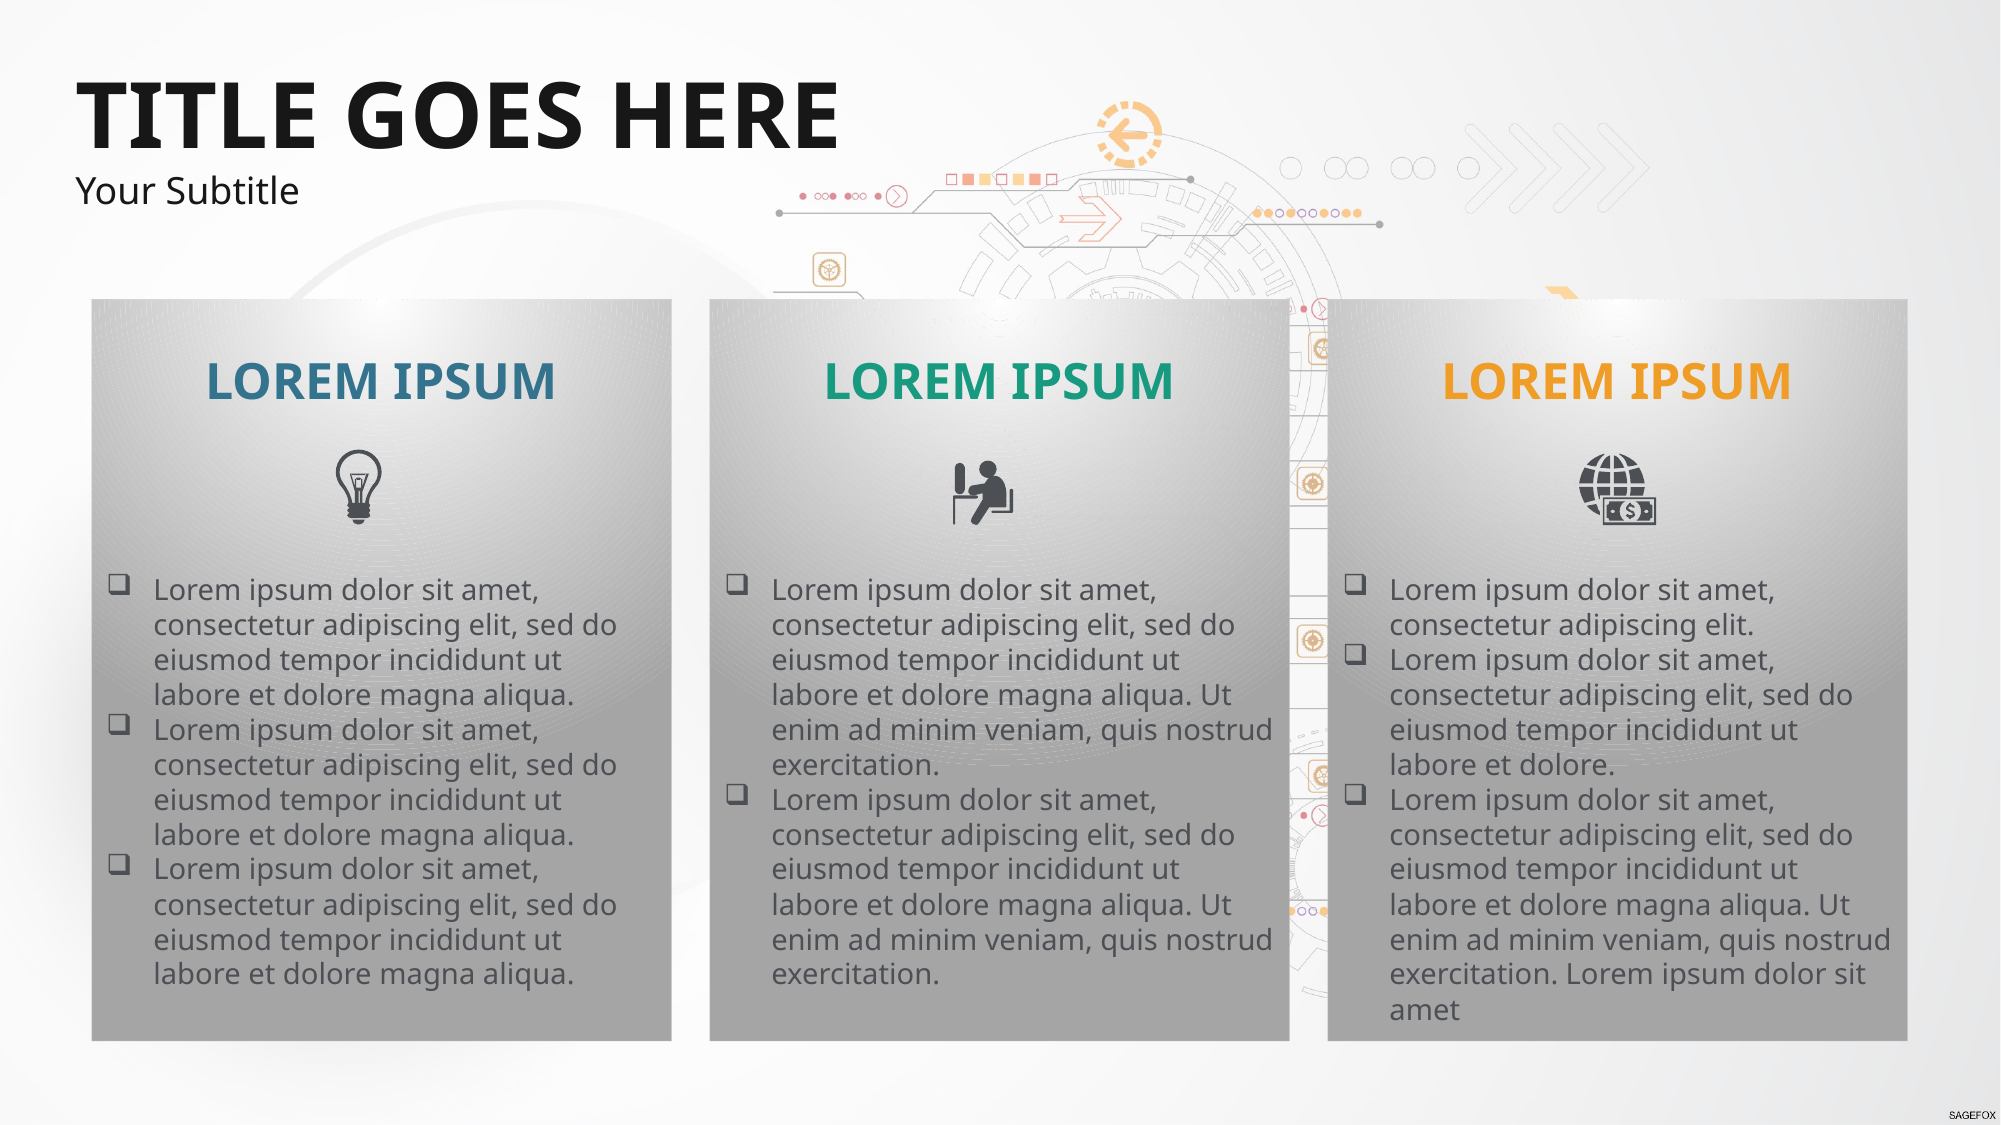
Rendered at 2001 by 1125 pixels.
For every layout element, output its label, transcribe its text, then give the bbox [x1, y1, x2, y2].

text_box [709, 299, 1291, 1042]
text_box [1327, 299, 1909, 1042]
text_box LOREM IPSUM [1327, 342, 1908, 417]
text_box LOREM IPSUM [91, 342, 672, 417]
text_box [335, 449, 382, 525]
text_box Lorem ipsum dolor sit amet, consectetur adipiscing elit, sed do eiusmod tempor incididunt ut labore et dolore magna aliqua. Lorem ipsum dolor sit amet, consectetur adipiscing elit, sed do eiusmod tempor incididunt ut labore et dolore magna aliqua. Lorem ipsum dolor sit amet, consectetur adipiscing elit, sed do eiusmod tempor incididunt ut labore et dolore magna aliqua. [91, 538, 672, 999]
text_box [1579, 453, 1657, 526]
text_box [91, 299, 673, 1042]
text_box Lorem ipsum dolor sit amet, consectetur adipiscing elit. Lorem ipsum dolor sit amet, consectetur adipiscing elit, sed do eiusmod tempor incididunt ut labore et dolore. Lorem ipsum dolor sit amet, consectetur adipiscing elit, sed do eiusmod tempor incididunt ut labore et dolore magna aliqua. Ut enim ad minim veniam, quis nostrud exercitation. Lorem ipsum dolor sit amet [1327, 538, 1908, 1034]
text_box [0, 0, 2000, 1125]
text_box TITLE GOES HERE Your Subtitle [60, 49, 1036, 220]
picture [1925, 0, 2001, 1125]
text_box Lorem ipsum dolor sit amet, consectetur adipiscing elit, sed do eiusmod tempor incididunt ut labore et dolore magna aliqua. Ut enim ad minim veniam, quis nostrud exercitation. Lorem ipsum dolor sit amet, consectetur adipiscing elit, sed do eiusmod tempor incididunt ut labore et dolore magna aliqua. Ut enim ad minim veniam, quis nostrud exercitation. [709, 538, 1290, 999]
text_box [952, 460, 1013, 525]
text_box LOREM IPSUM [709, 342, 1290, 417]
